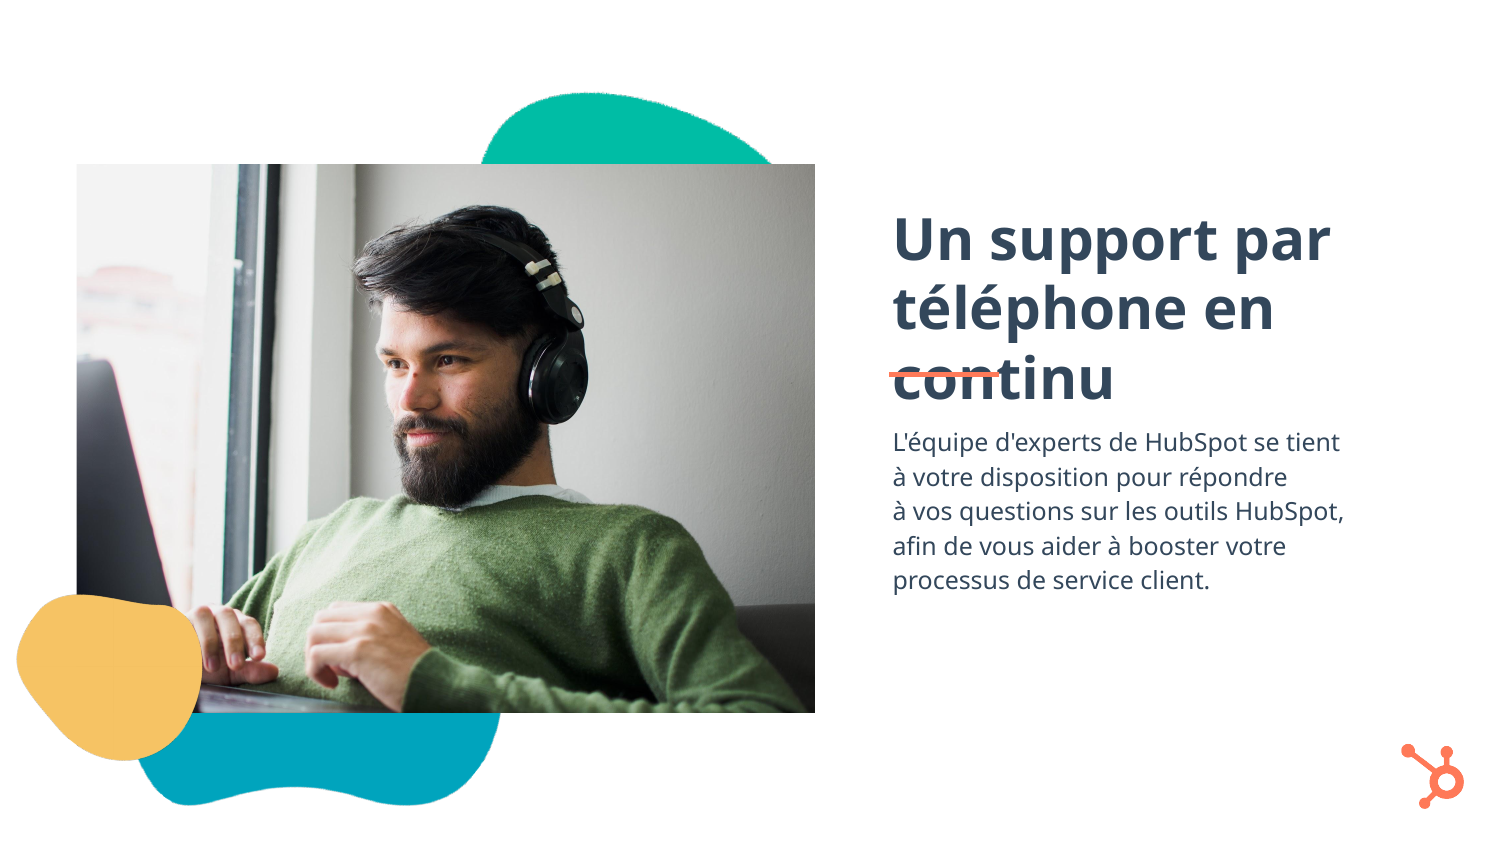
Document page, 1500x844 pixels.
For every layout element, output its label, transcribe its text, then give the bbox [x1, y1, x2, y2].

text_box Un support par téléphone en continu [877, 186, 1481, 273]
picture [1384, 725, 1481, 827]
picture [0, 12, 857, 844]
text_box L'équipe d'experts de HubSpot se tient à votre disposition pour répondre à vos questions sur les outils HubSpot, afin de vous aider à booster votre processus de service client. [877, 407, 1399, 669]
